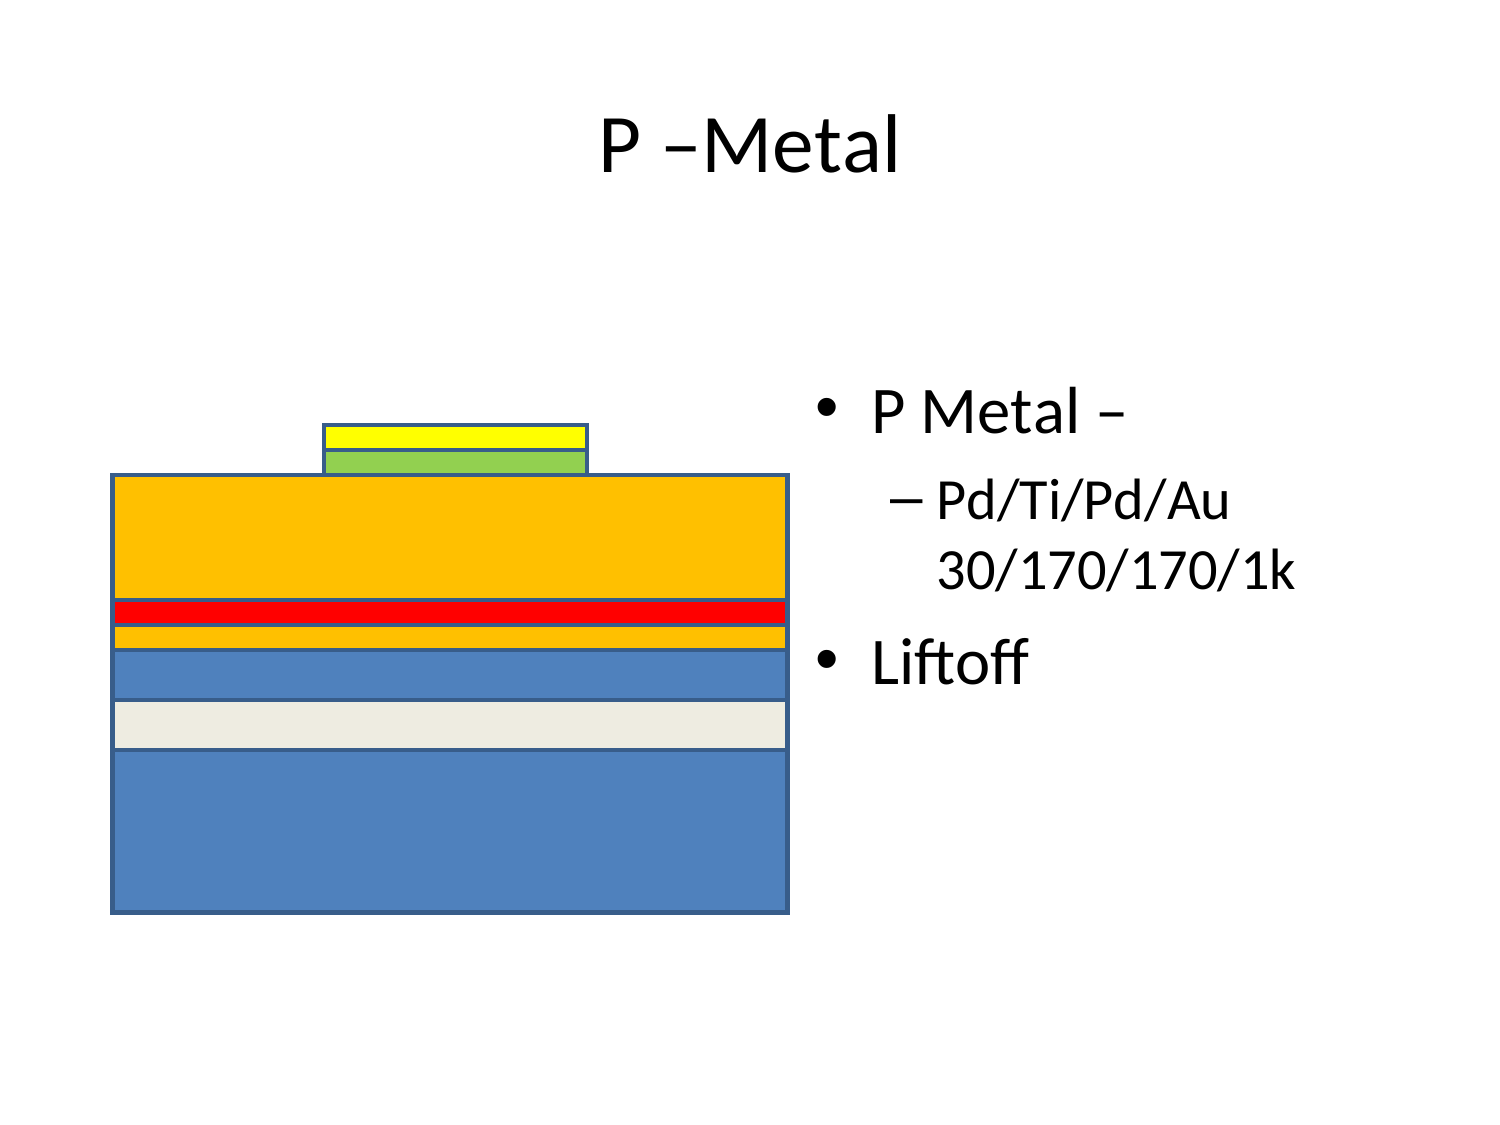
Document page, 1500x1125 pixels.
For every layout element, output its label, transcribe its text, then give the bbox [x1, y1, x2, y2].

text_box [112, 474, 788, 600]
text_box [324, 450, 588, 475]
text_box [112, 625, 788, 650]
text_box [112, 650, 788, 699]
text_box [112, 699, 788, 749]
text_box [112, 600, 788, 625]
title P –Metal [75, 45, 1425, 233]
text_box [112, 749, 788, 913]
text_box [324, 424, 588, 450]
text_box P Metal – Pd/Ti/Pd/Au 30/170/170/1k Liftoff [799, 262, 1425, 1005]
